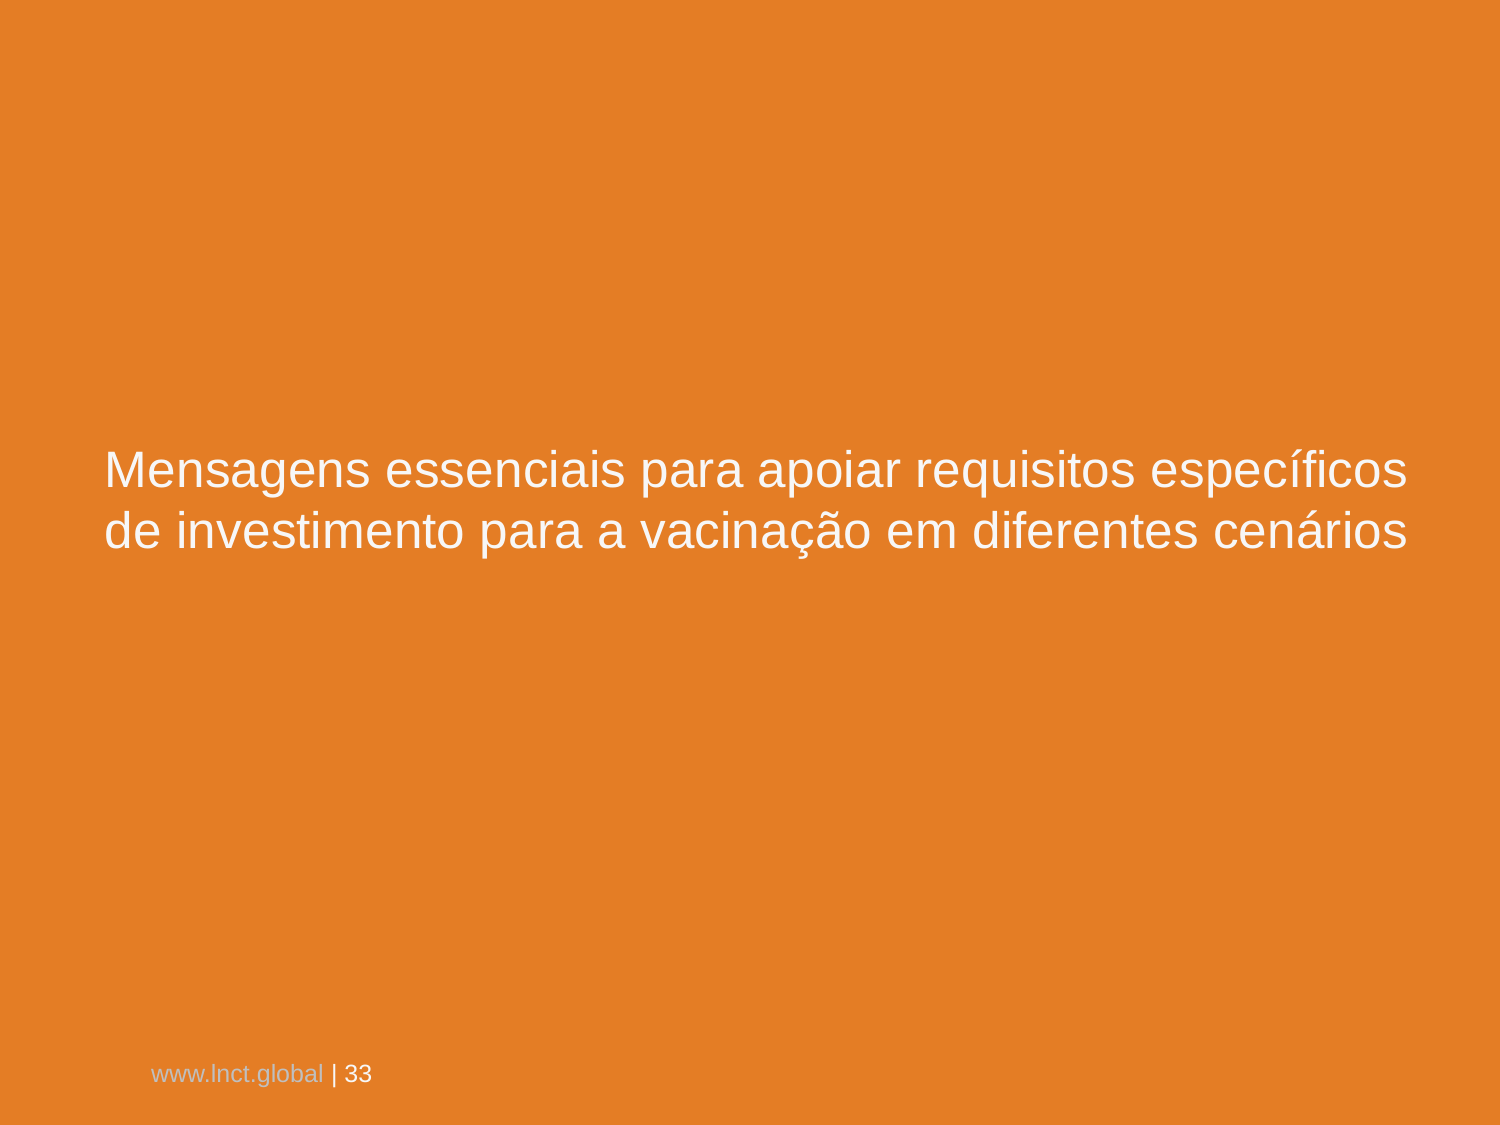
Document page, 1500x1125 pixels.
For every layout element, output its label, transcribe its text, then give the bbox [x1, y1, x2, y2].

title Mensagens essenciais para apoiar requisitos específicos de investimento para a vacinação em diferentes cenários [89, 379, 1440, 567]
slide_number www.lnct.global | 33 [37, 1042, 388, 1103]
